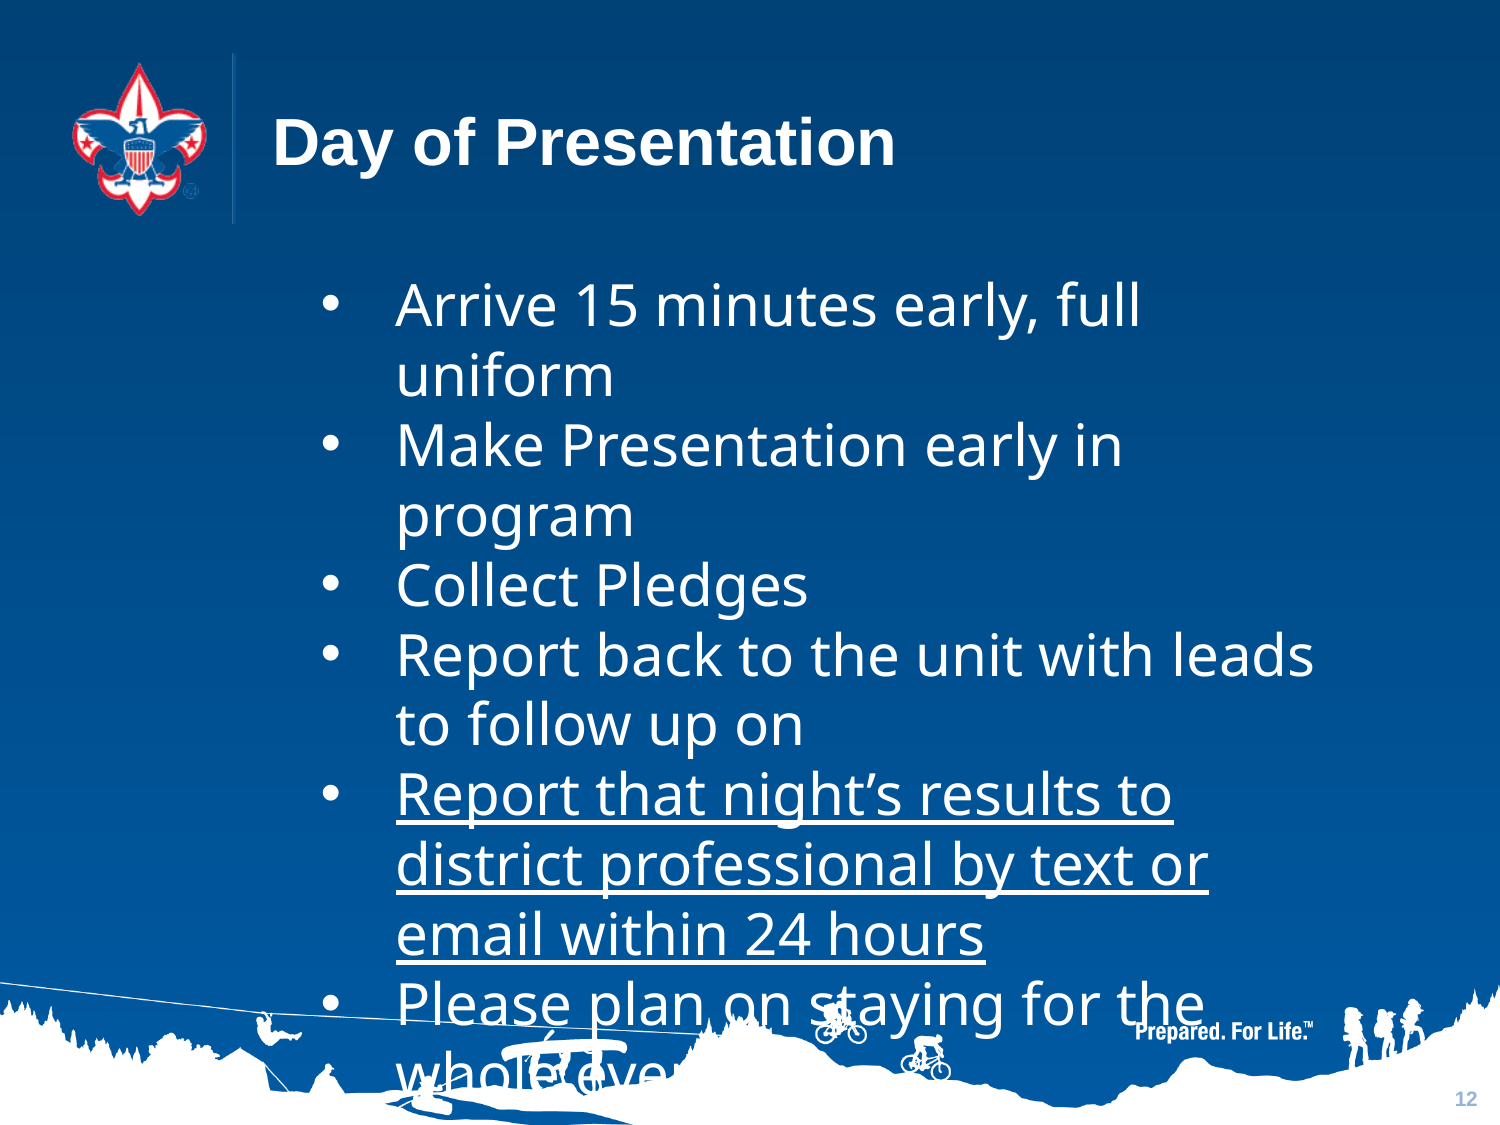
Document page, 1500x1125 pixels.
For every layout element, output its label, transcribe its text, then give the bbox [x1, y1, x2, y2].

picture [0, 981, 230, 1125]
slide_number 12 [1425, 1067, 1493, 1125]
text_box Arrive 15 minutes early, full uniform Make Presentation early in program Collect Pledges Report back to the unit with leads to follow up on Report that night’s results to district professional by text or email within 24 hours Please plan on staying for the whole event [230, 260, 1388, 1125]
picture [1388, 981, 1500, 1125]
picture [72, 53, 237, 224]
title Day of Presentation [257, 45, 1413, 233]
